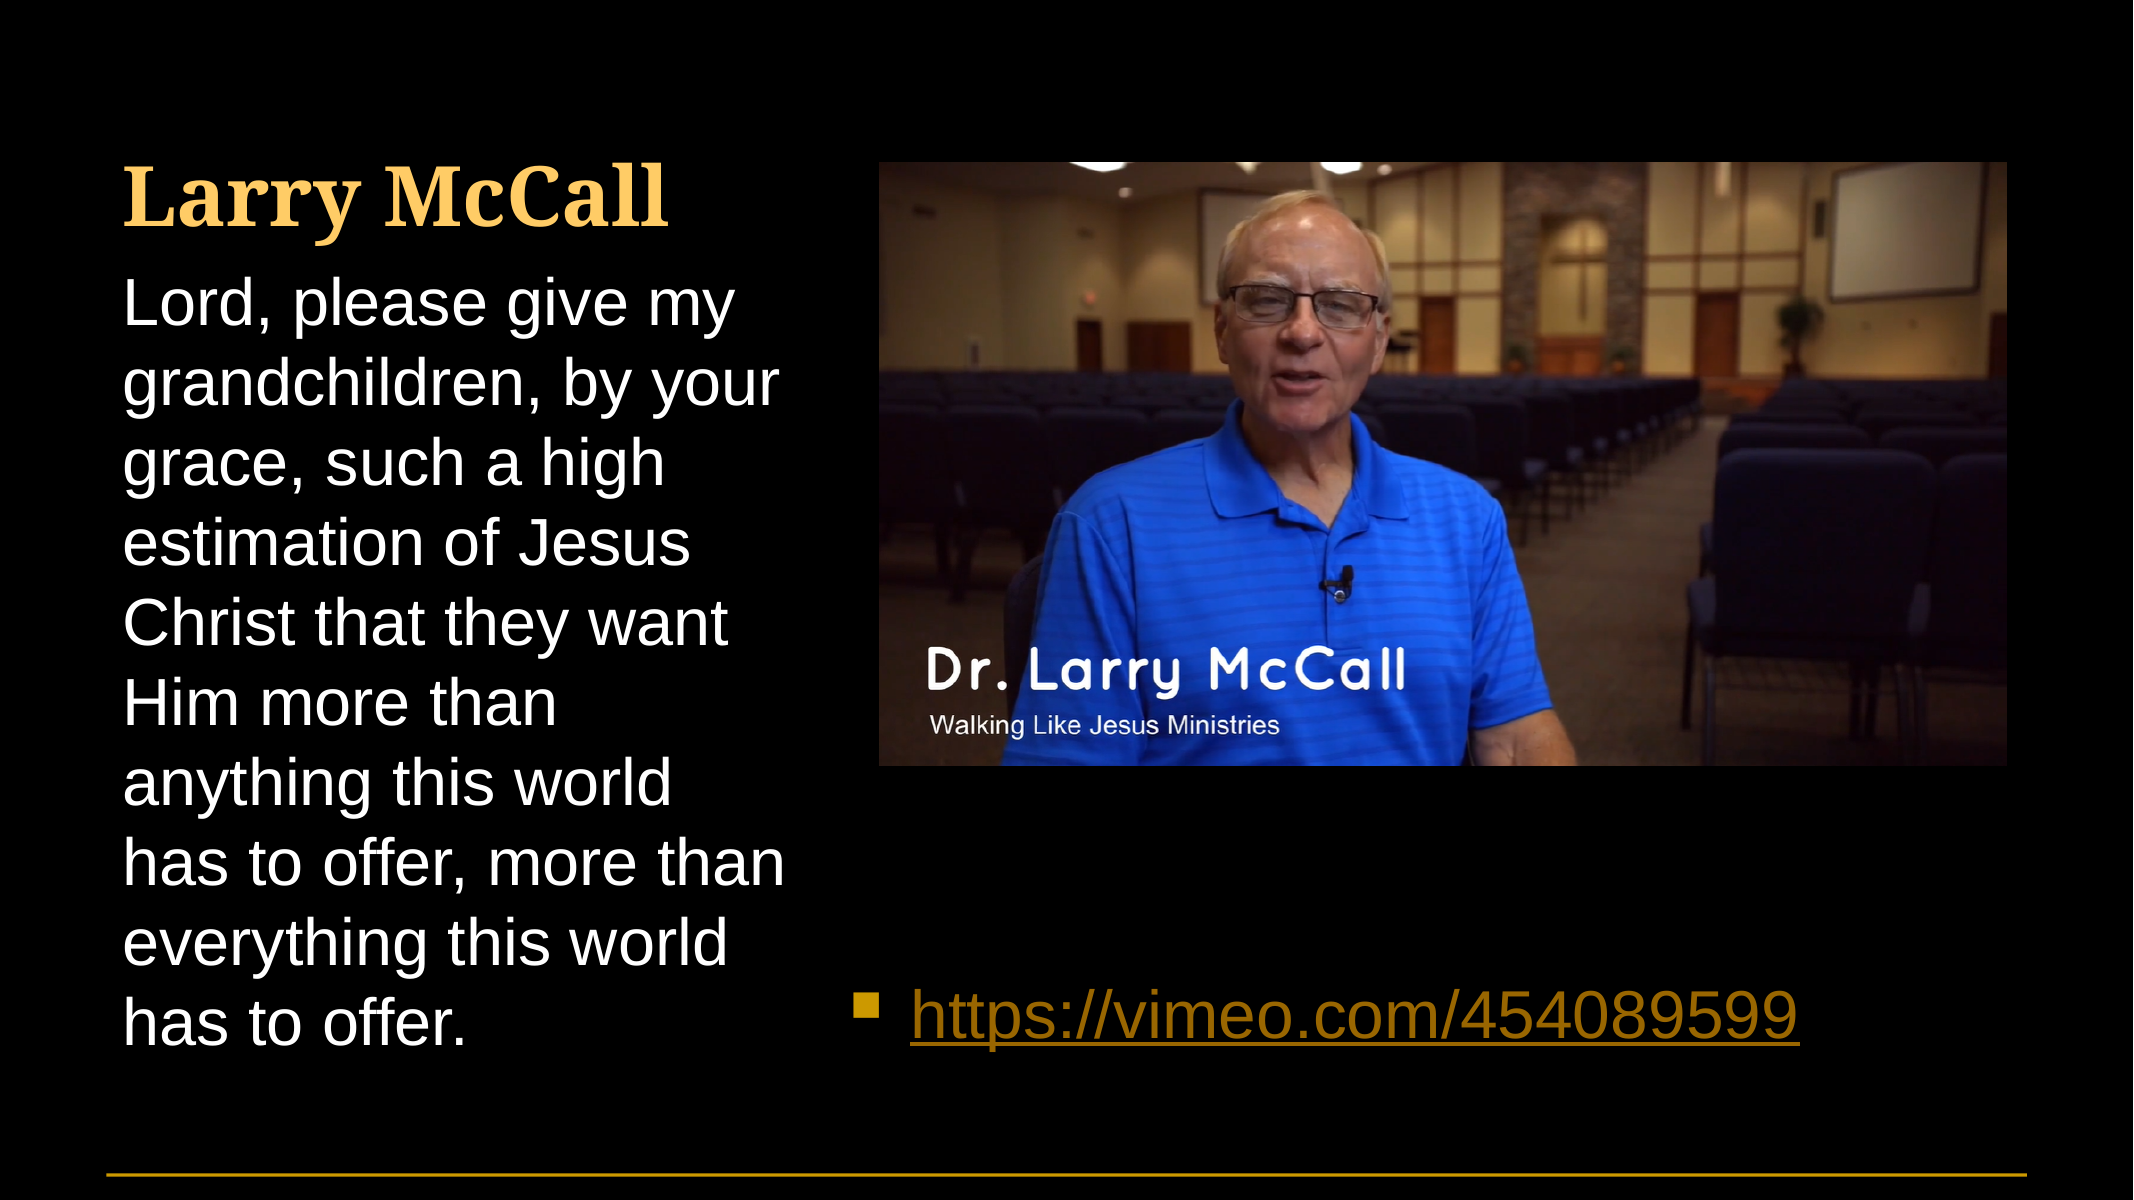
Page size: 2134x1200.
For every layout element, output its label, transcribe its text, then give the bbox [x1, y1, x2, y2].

picture [878, 162, 2048, 766]
list https://vimeo.com/454089599 [833, 962, 2028, 1073]
list Lord, please give my grandchildren, by your grace, such a high estimation of Jesus Christ that they want Him more than anything this world has to offer, more than everything this world has to offer. [106, 250, 809, 1073]
title Larry McCall [106, 47, 809, 250]
